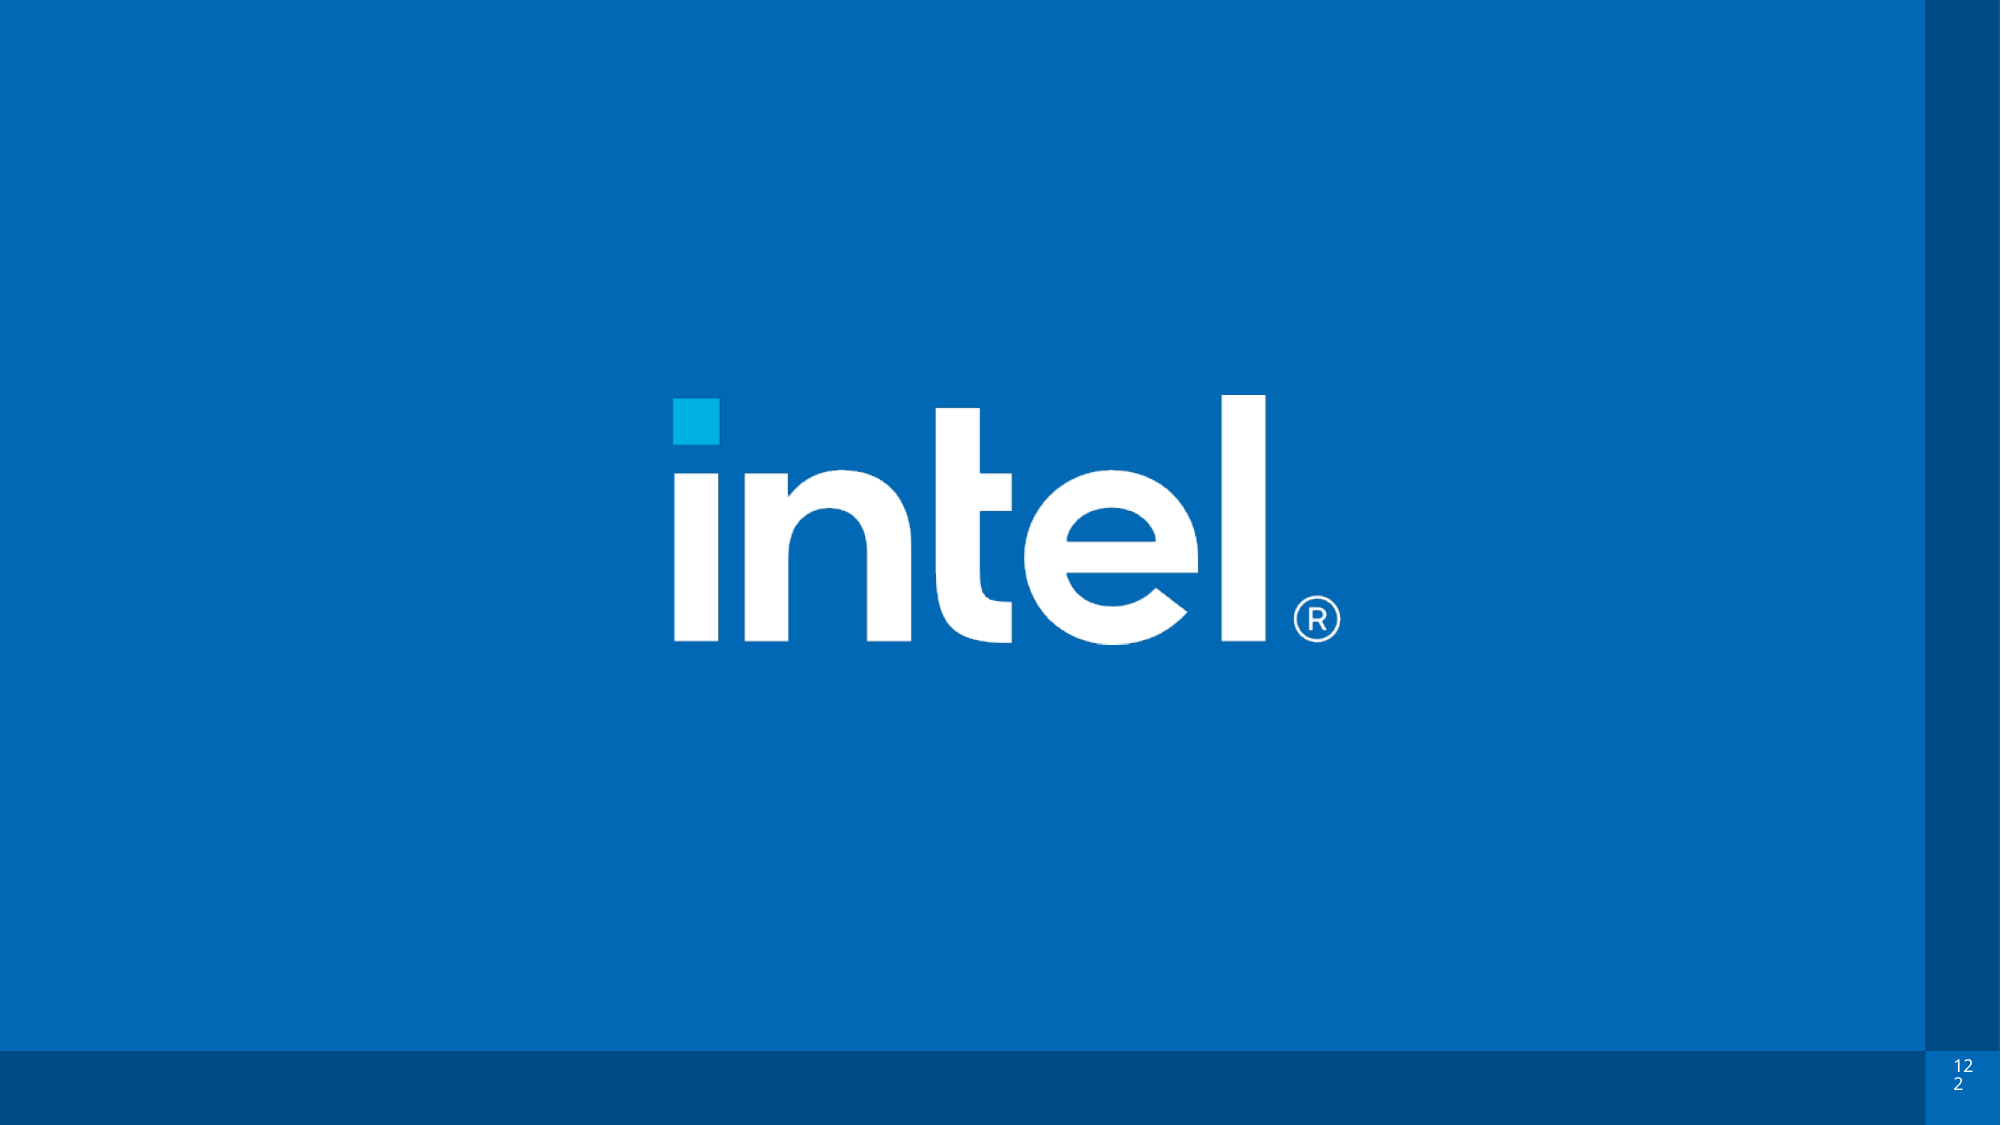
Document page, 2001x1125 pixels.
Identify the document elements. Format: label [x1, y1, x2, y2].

picture [672, 395, 1342, 645]
